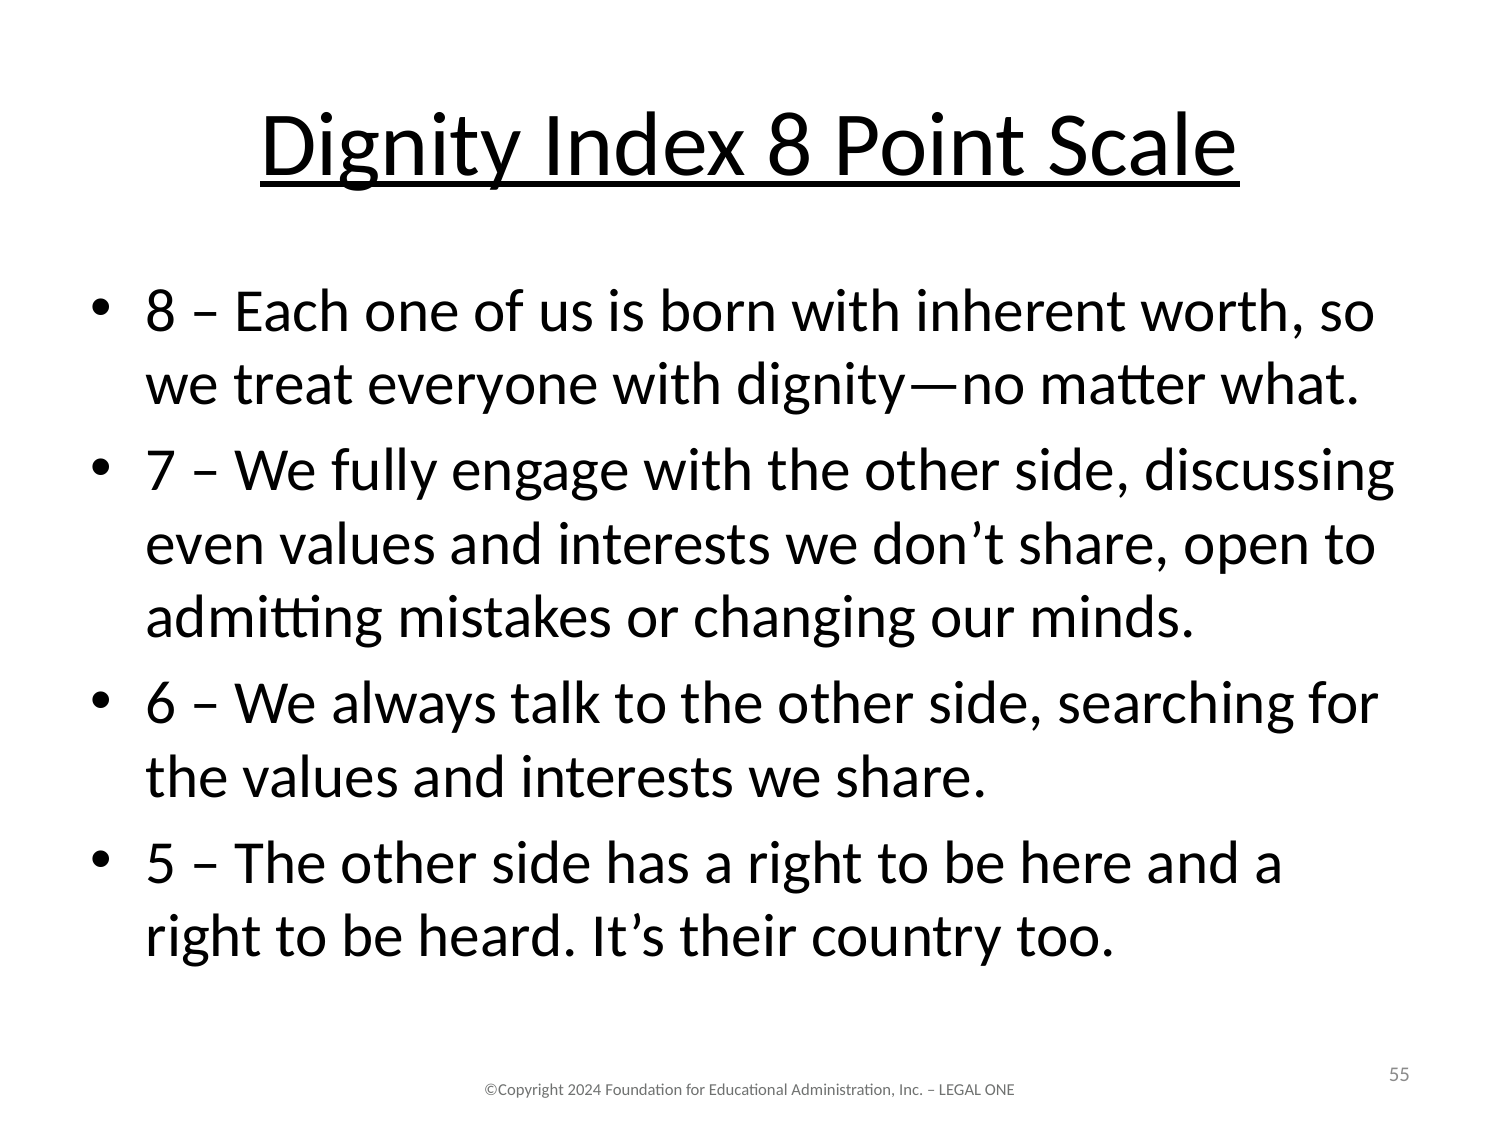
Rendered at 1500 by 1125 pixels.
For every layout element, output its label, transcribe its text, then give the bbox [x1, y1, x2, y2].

title Dignity Index 8 Point Scale [75, 45, 1425, 233]
slide_number 55 [1074, 1042, 1425, 1103]
list 8 – Each one of us is born with inherent worth, so we treat everyone with dignity—no matter what. 7 – We fully engage with the other side, discussing even values and interests we don’t share, open to admitting mistakes or changing our minds. 6 – We always talk to the other side, searching for the values and interests we share. 5 – The other side has a right to be here and a right to be heard. It’s their country too. [75, 262, 1425, 1005]
